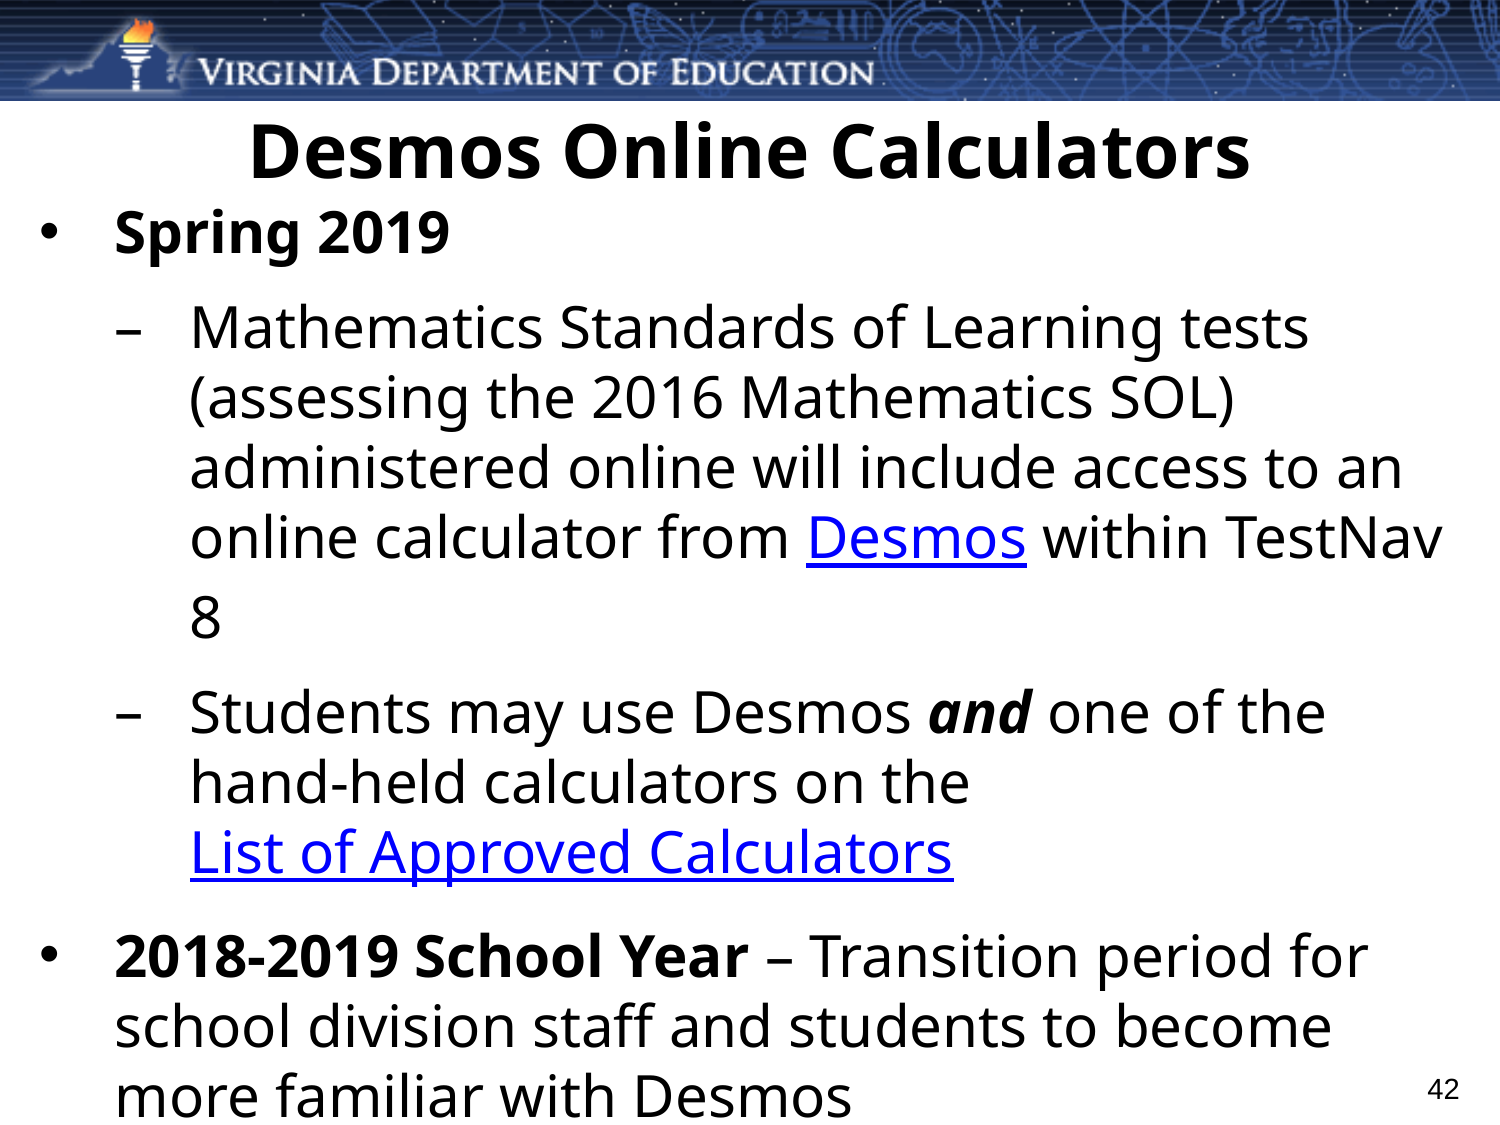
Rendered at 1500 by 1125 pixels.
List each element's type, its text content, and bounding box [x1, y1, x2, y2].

text_box Spring 2019 Mathematics Standards of Learning tests (assessing the 2016 Mathematics SOL) administered online will include access to an online calculator from Desmos within TestNav 8 Students may use Desmos and one of the hand-held calculators on the List of Approved Calculators 2018-2019 School Year – Transition period for school division staff and students to become more familiar with Desmos [24, 188, 1475, 1125]
title Desmos Online Calculators [0, 137, 1500, 251]
picture [0, 0, 1500, 101]
